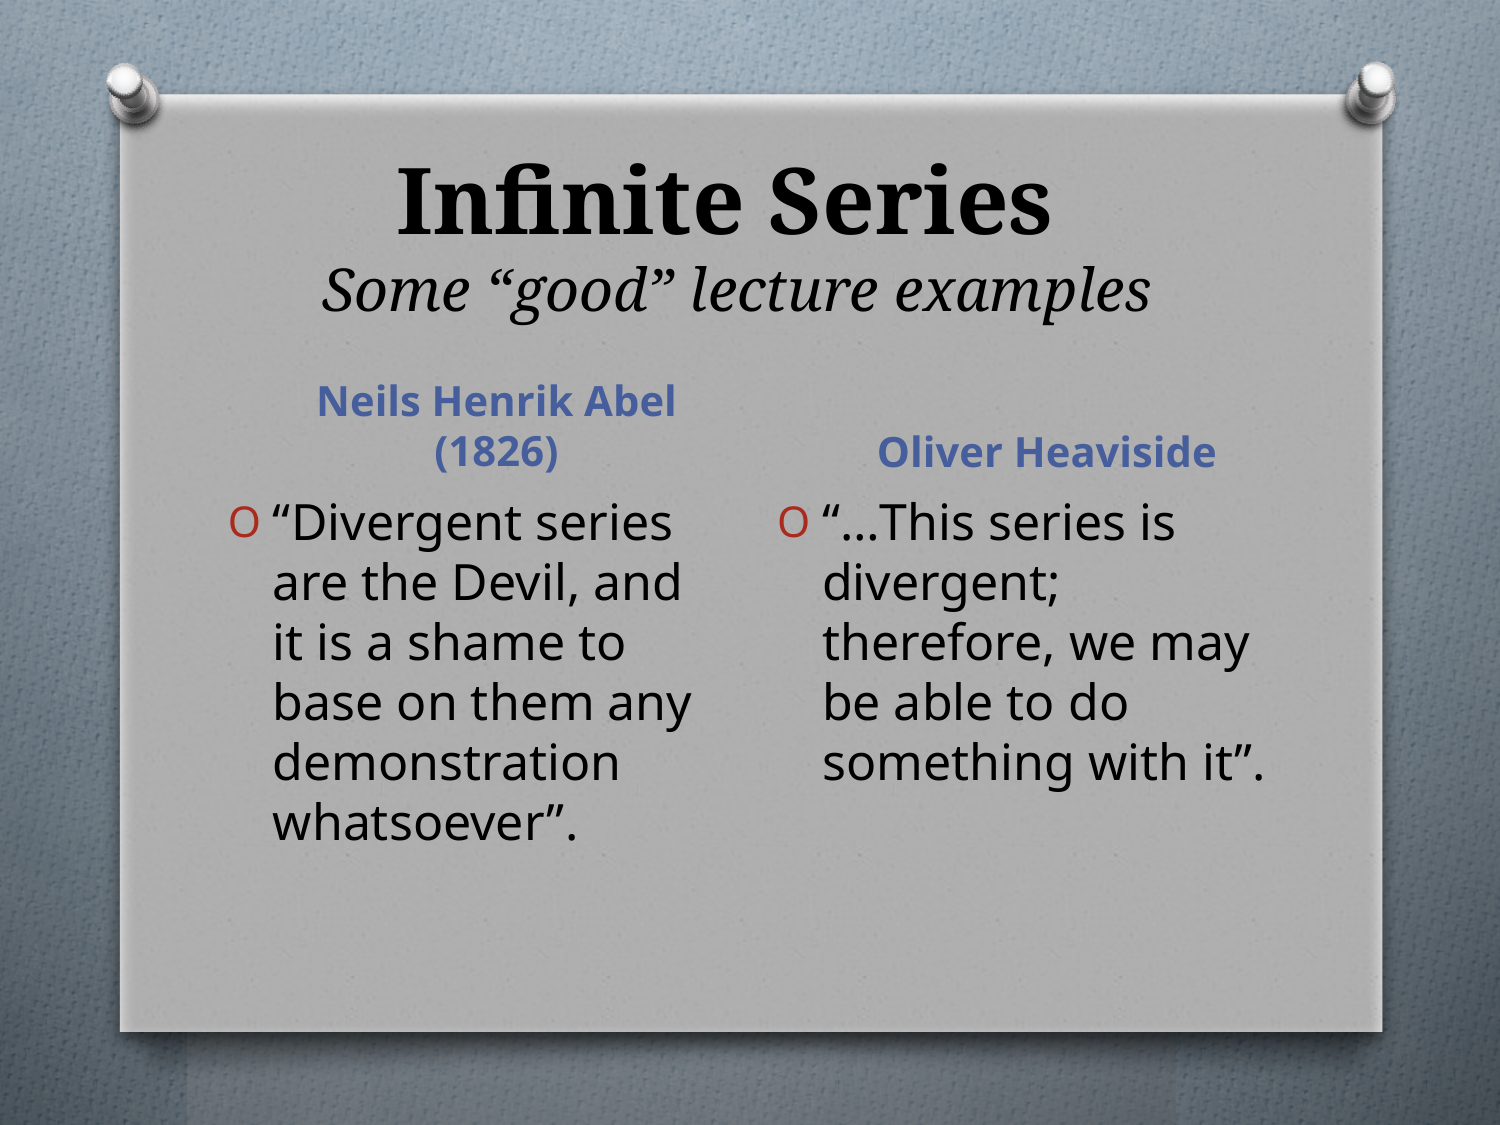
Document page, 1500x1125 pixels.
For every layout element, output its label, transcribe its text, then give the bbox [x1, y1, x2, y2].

picture [1317, 35, 1439, 152]
picture [75, 29, 198, 134]
list Neils Henrik Abel (1826) [255, 348, 738, 483]
list “Divergent series are the Devil, and it is a shame to base on them any demonstration whatsoever”. [213, 483, 743, 939]
title Infinite Series Some “good” lecture examples [112, 134, 1363, 332]
list “…This series is divergent; therefore, we may be able to do something with it”. [761, 483, 1292, 940]
list Oliver Heaviside [805, 348, 1289, 483]
